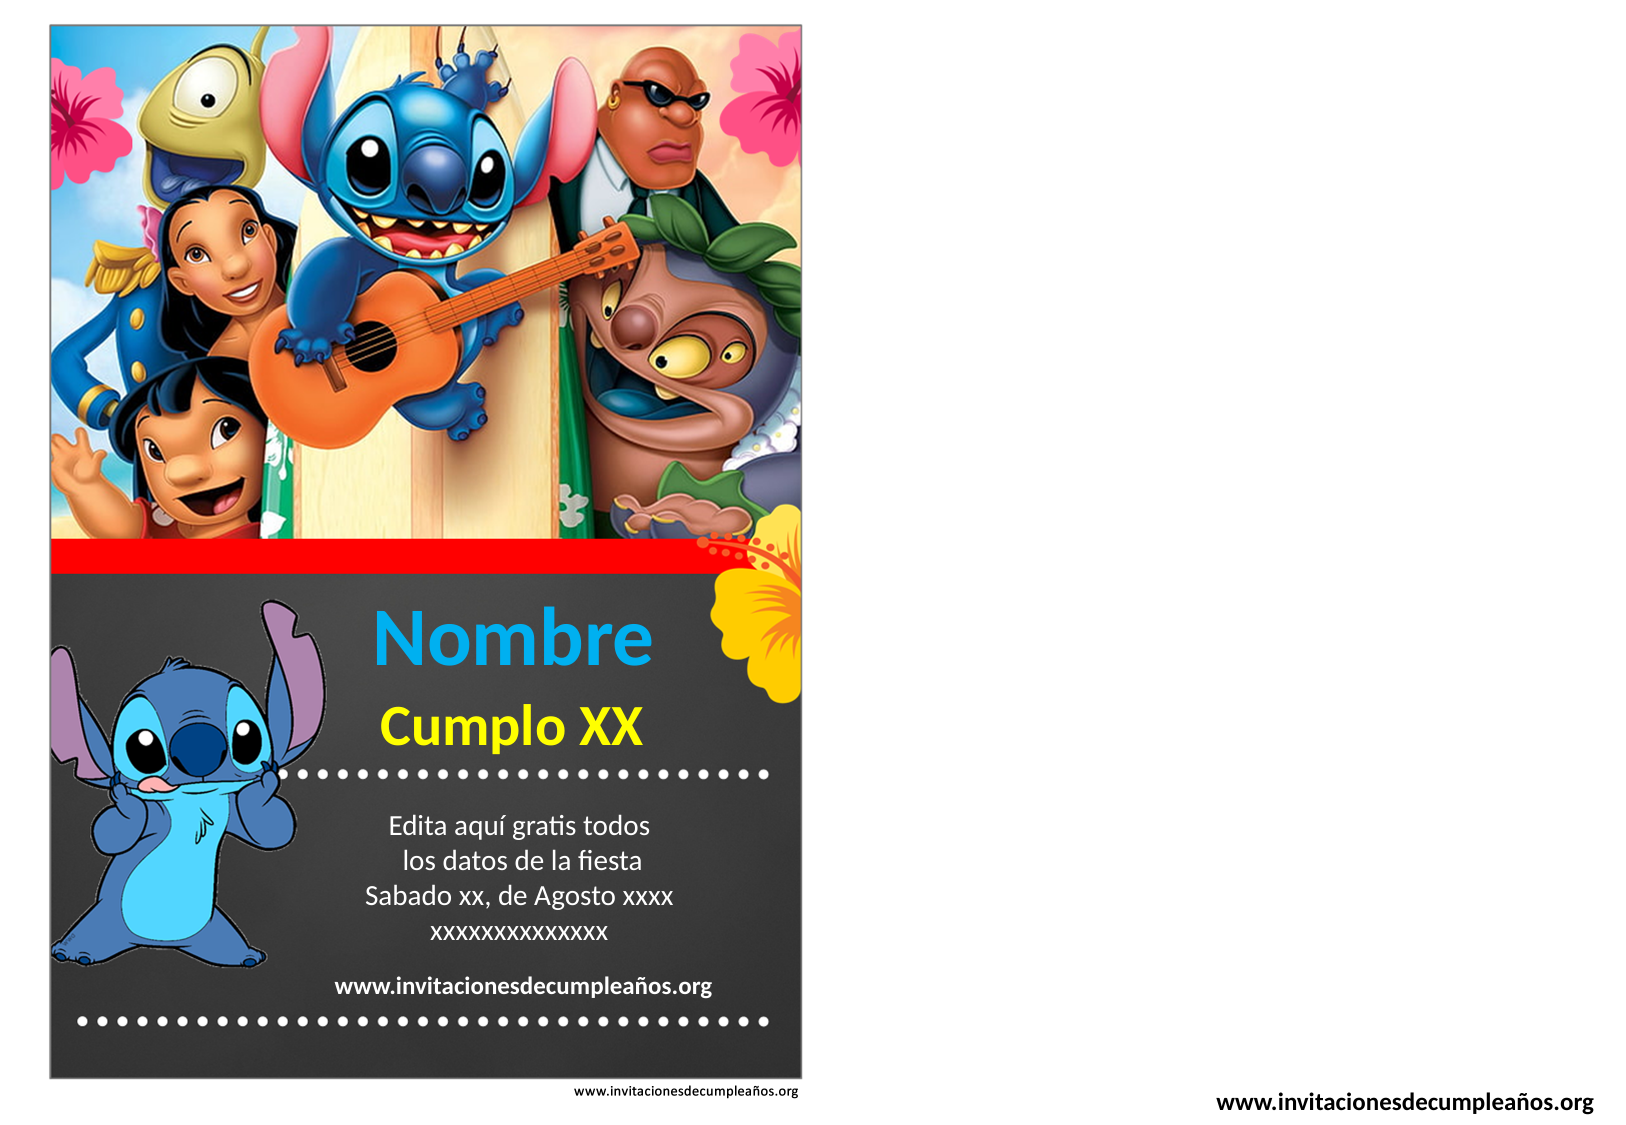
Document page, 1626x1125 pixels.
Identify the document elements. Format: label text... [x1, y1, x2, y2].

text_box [27, 10, 825, 1104]
text_box www.invitacionesdecumpleaños.org [1201, 1078, 1610, 1123]
